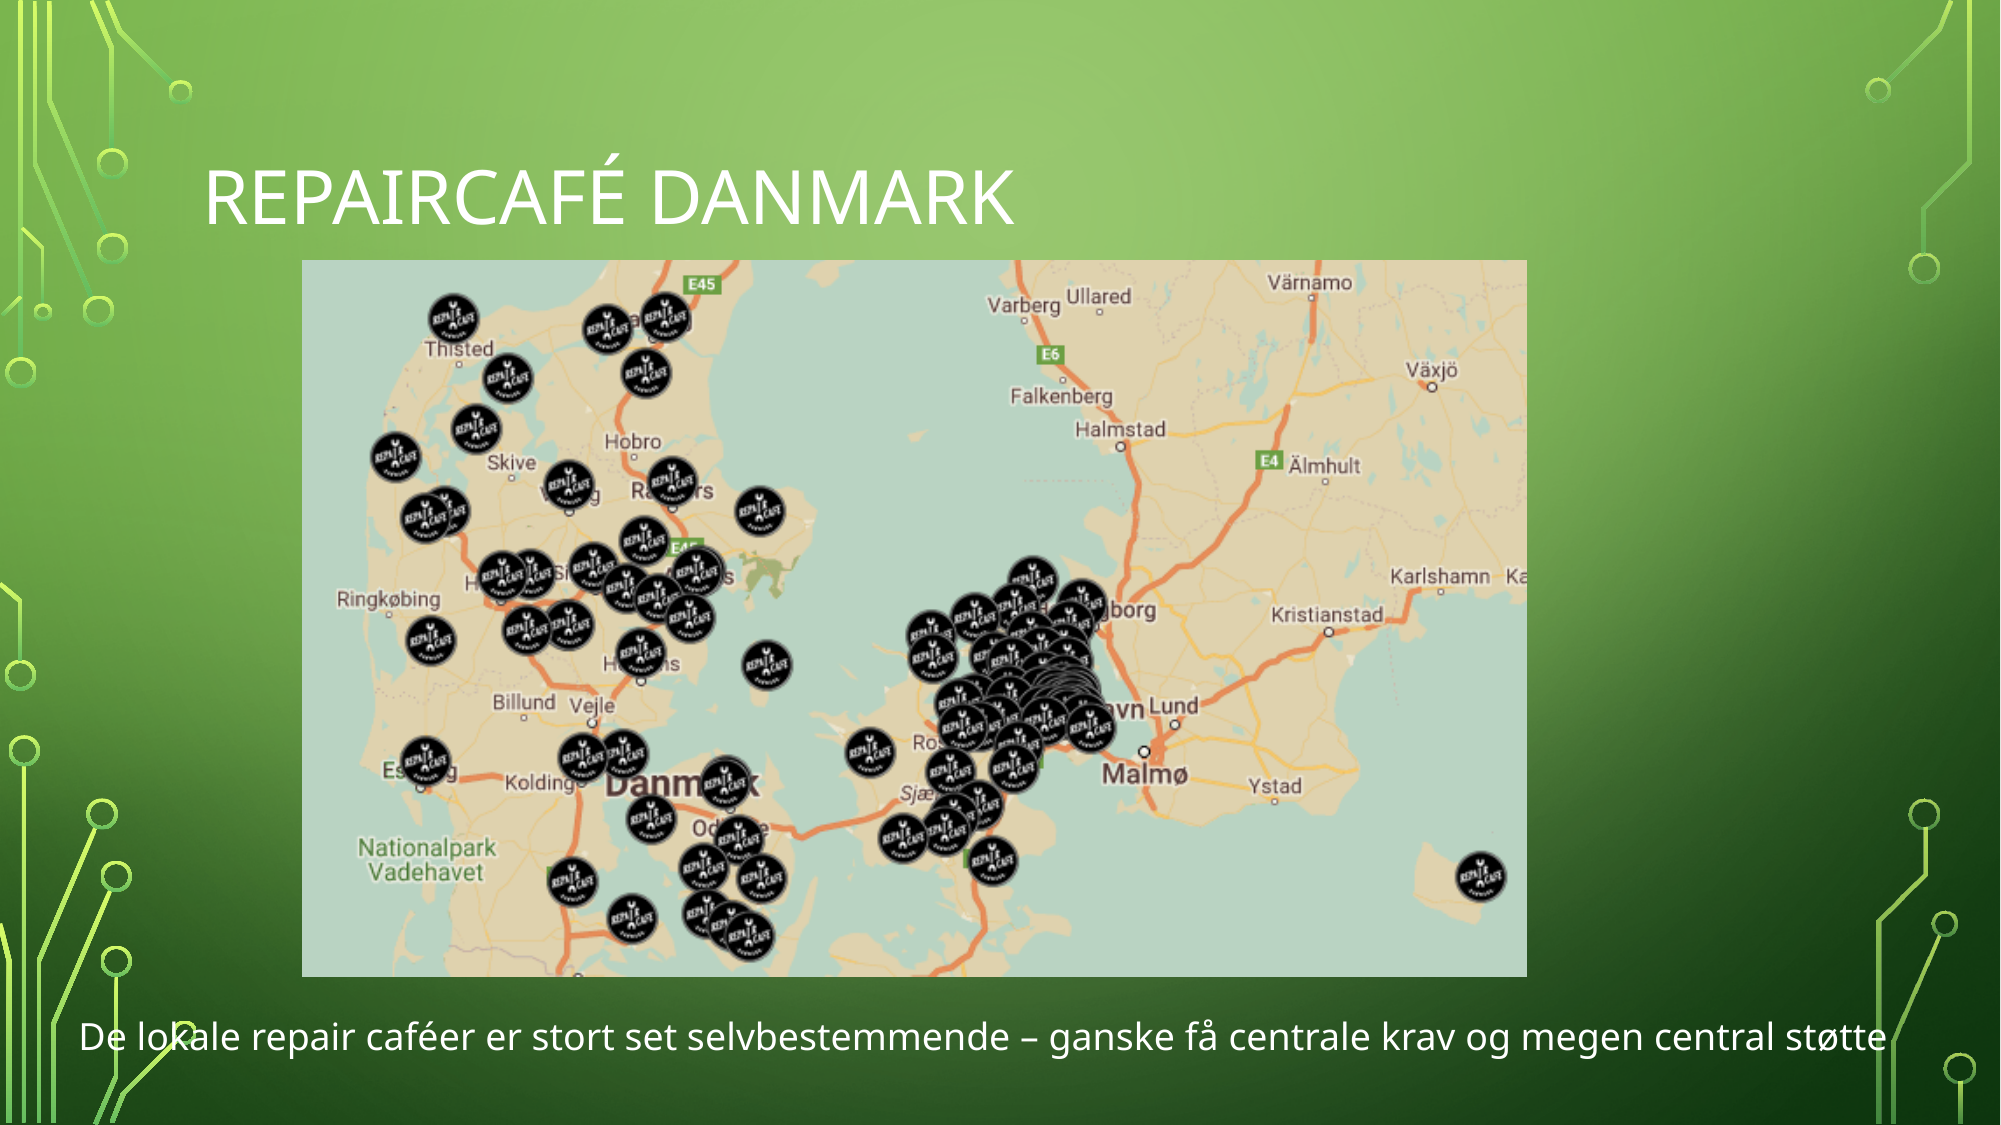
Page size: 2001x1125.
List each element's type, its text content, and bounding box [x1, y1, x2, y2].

picture [302, 259, 1527, 978]
text_box De lokale repair caféer er stort set selvbestemmende – ganske få centrale krav og megen central støtte [63, 1005, 1905, 1066]
title Repaircafé danmark [187, 101, 1813, 299]
